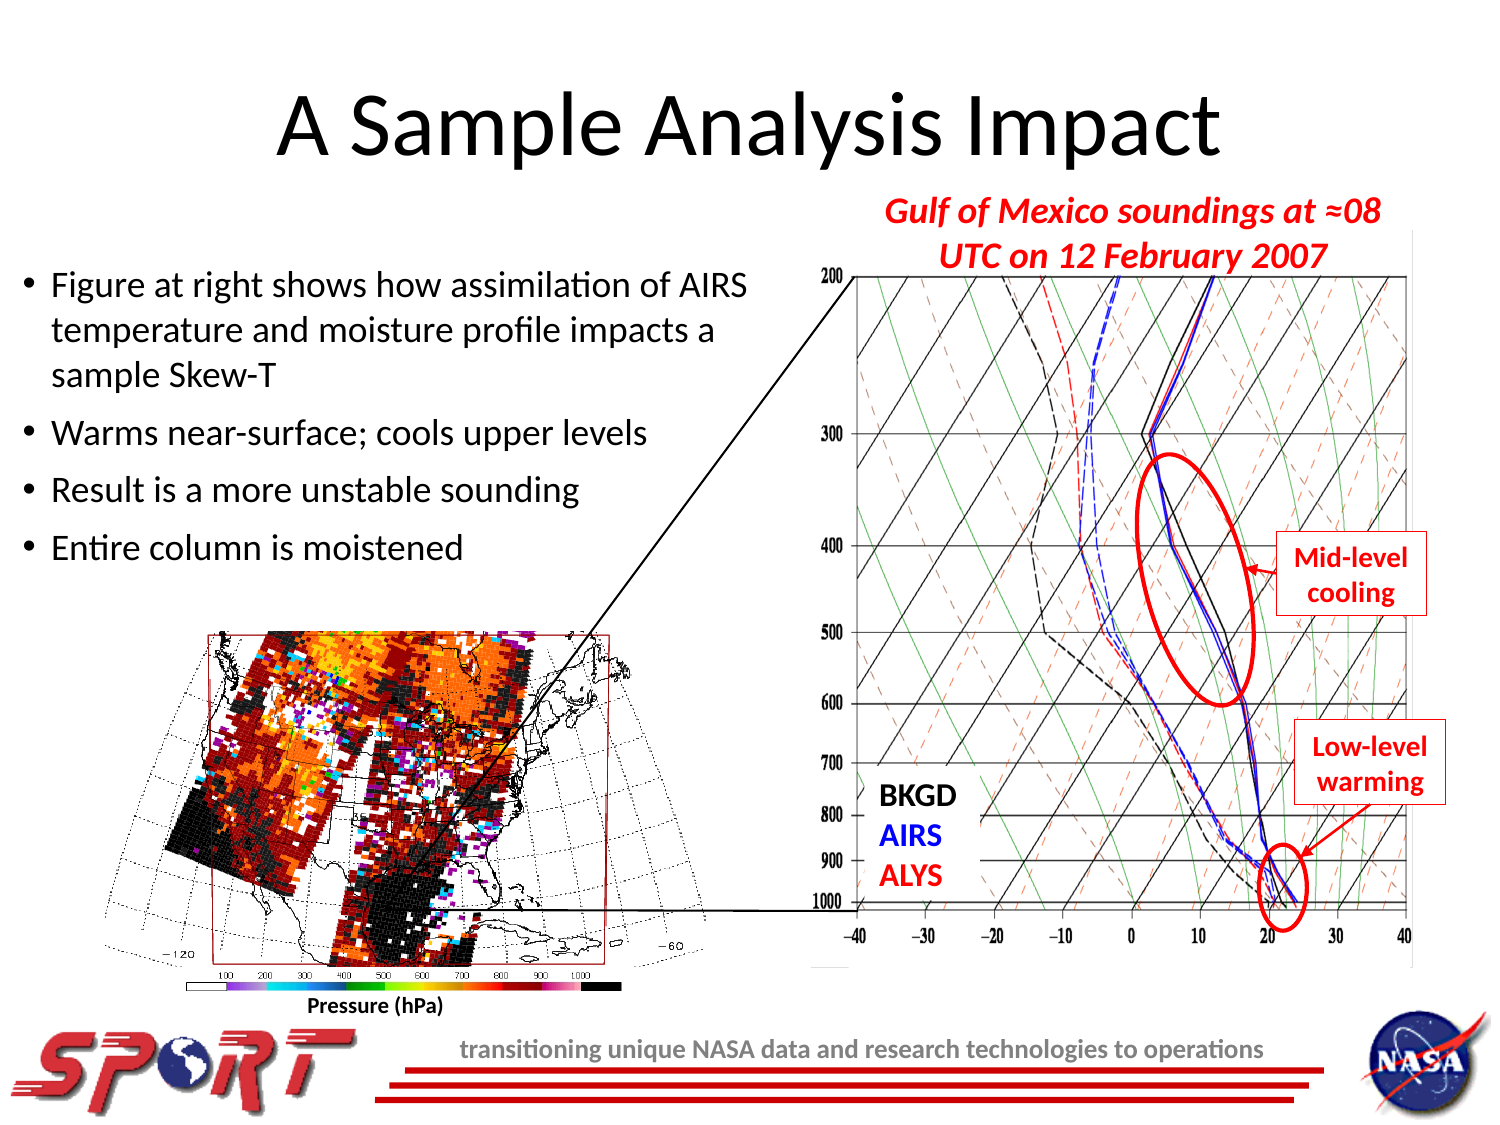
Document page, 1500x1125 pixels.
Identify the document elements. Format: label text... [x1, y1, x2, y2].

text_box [105, 178, 1447, 993]
title A Sample Analysis Impact [74, 24, 1426, 213]
text_box Pressure (hPa) [292, 1001, 480, 1006]
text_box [0, 1007, 1491, 1125]
text_box Figure at right shows how assimilation of AIRS temperature and moisture profile impacts a sample Skew-T Warms near-surface; cools upper levels Result is a more unstable sounding Entire column is moistened [7, 253, 100, 576]
